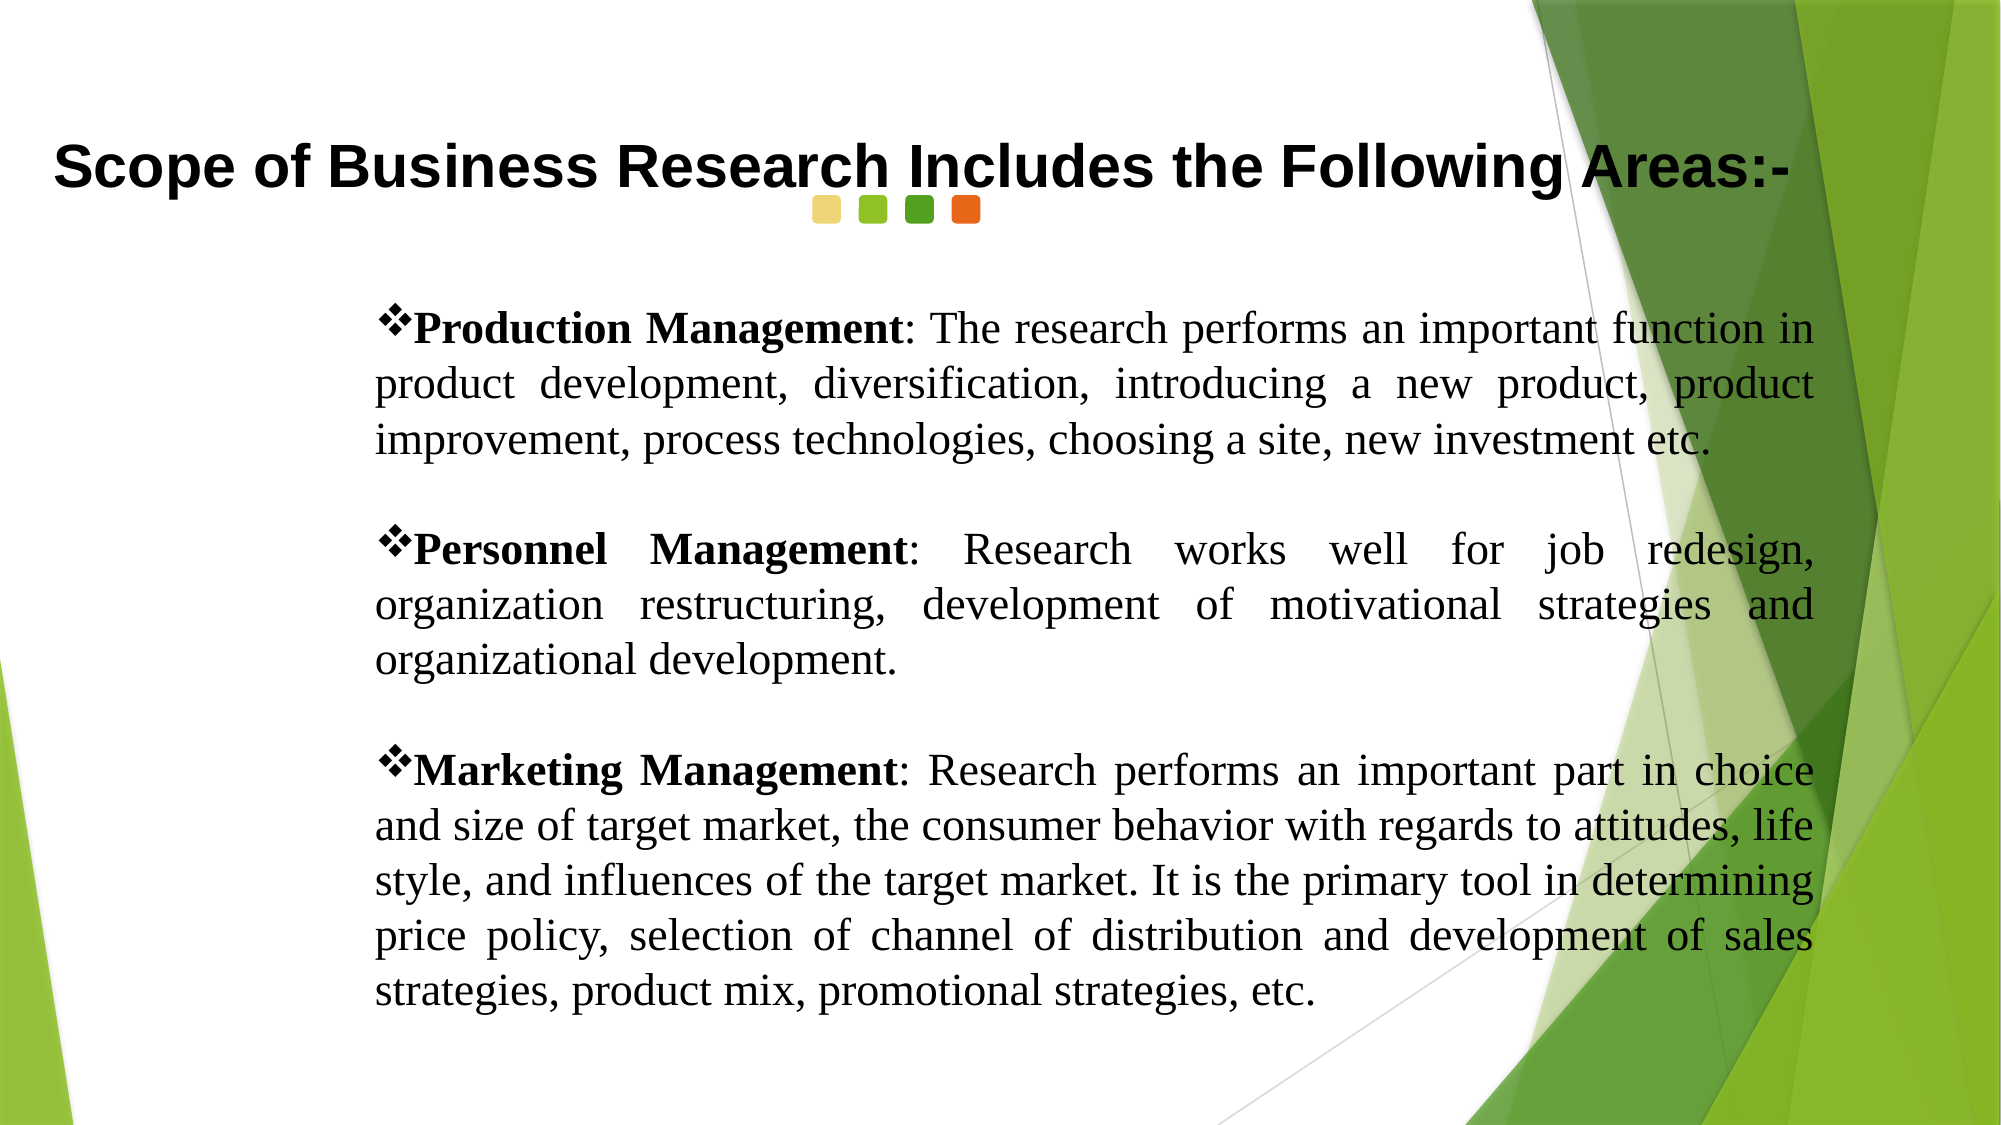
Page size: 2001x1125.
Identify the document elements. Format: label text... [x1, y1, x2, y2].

text_box [903, 193, 936, 226]
text_box Production Management: The research performs an important function in product development, diversification, introducing a new product, product improvement, process technologies, choosing a site, new investment etc. Personnel Management: Research works well for job redesign, organization restructuring, development of motivational strategies and organizational development. Marketing Management: Research performs an important part in choice and size of target market, the consumer behavior with regards to attitudes, life style, and influences of the target market. It is the primary tool in determining price policy, selection of channel of distribution and development of sales strategies, product mix, promotional strategies, etc. [360, 290, 1830, 1031]
text_box [857, 193, 889, 226]
text_box [810, 193, 843, 226]
text_box [950, 193, 982, 226]
text_box Scope of Business Research Includes the Following Areas:- [27, 77, 1817, 200]
